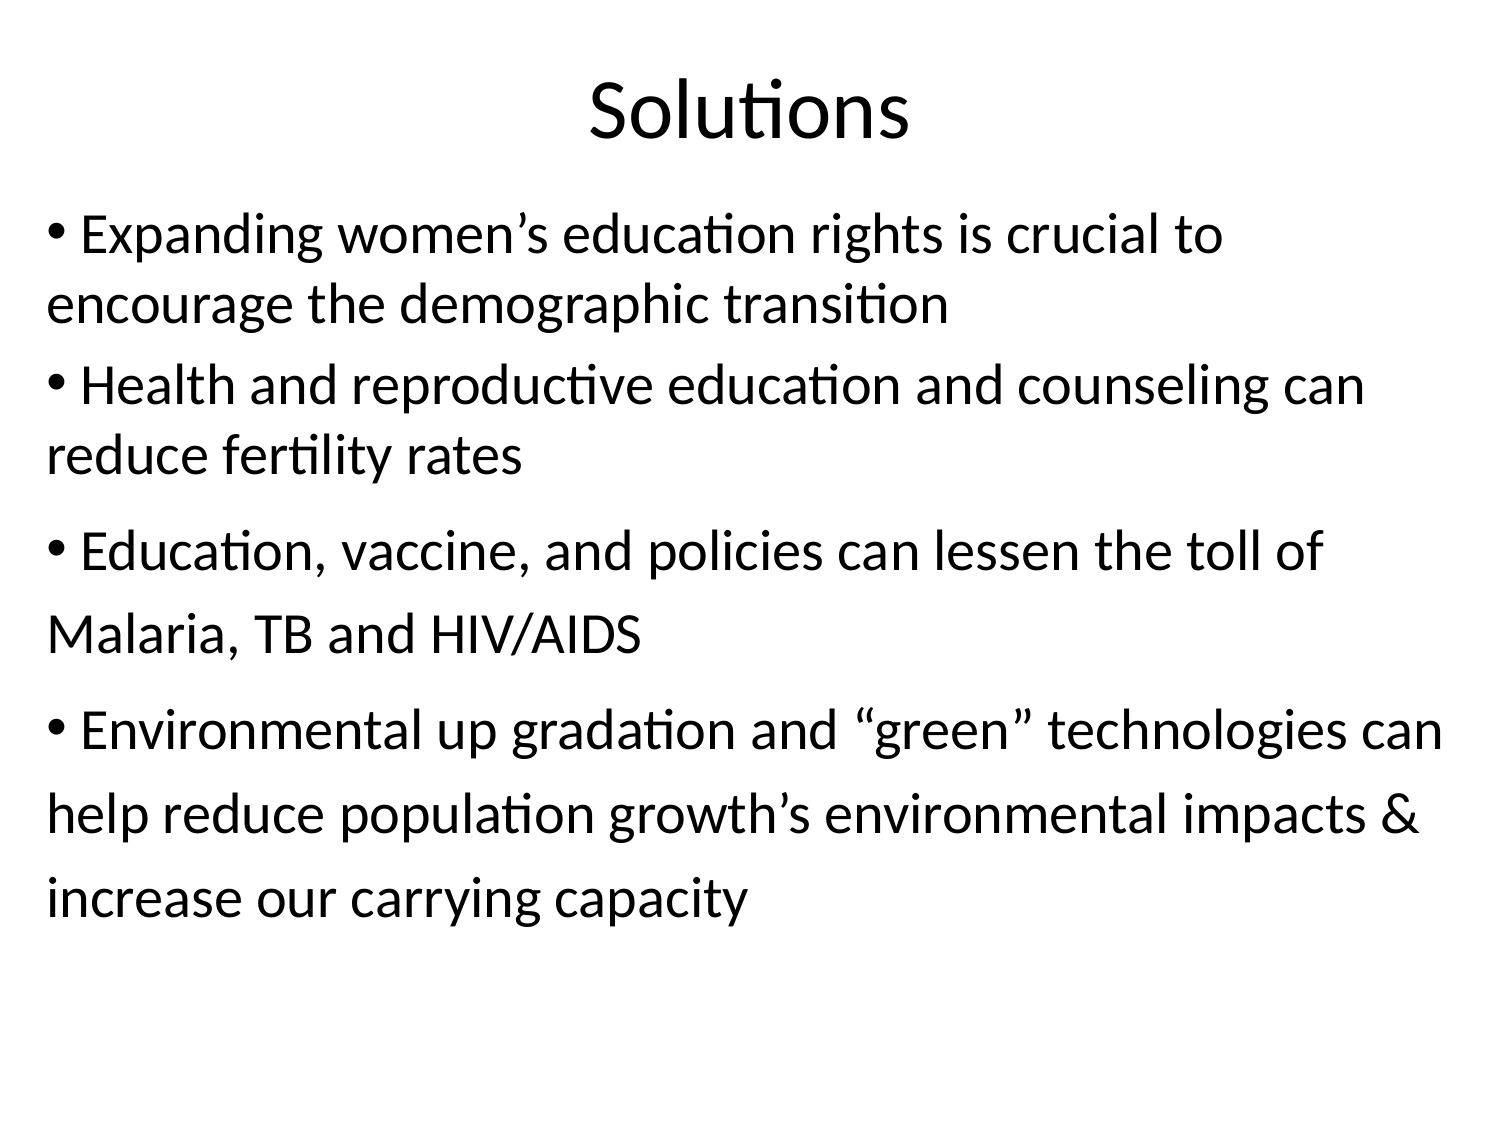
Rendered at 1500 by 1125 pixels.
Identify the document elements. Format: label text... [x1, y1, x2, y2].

list Expanding women’s education rights is crucial to encourage the demographic transition Health and reproductive education and counseling can reduce fertility rates Education, vaccine, and policies can lessen the toll of Malaria, TB and HIV/AIDS Environmental up gradation and “green” technologies can help reduce population growth’s environmental impacts & increase our carrying capacity [31, 187, 1474, 993]
title Solutions [75, 45, 1425, 164]
